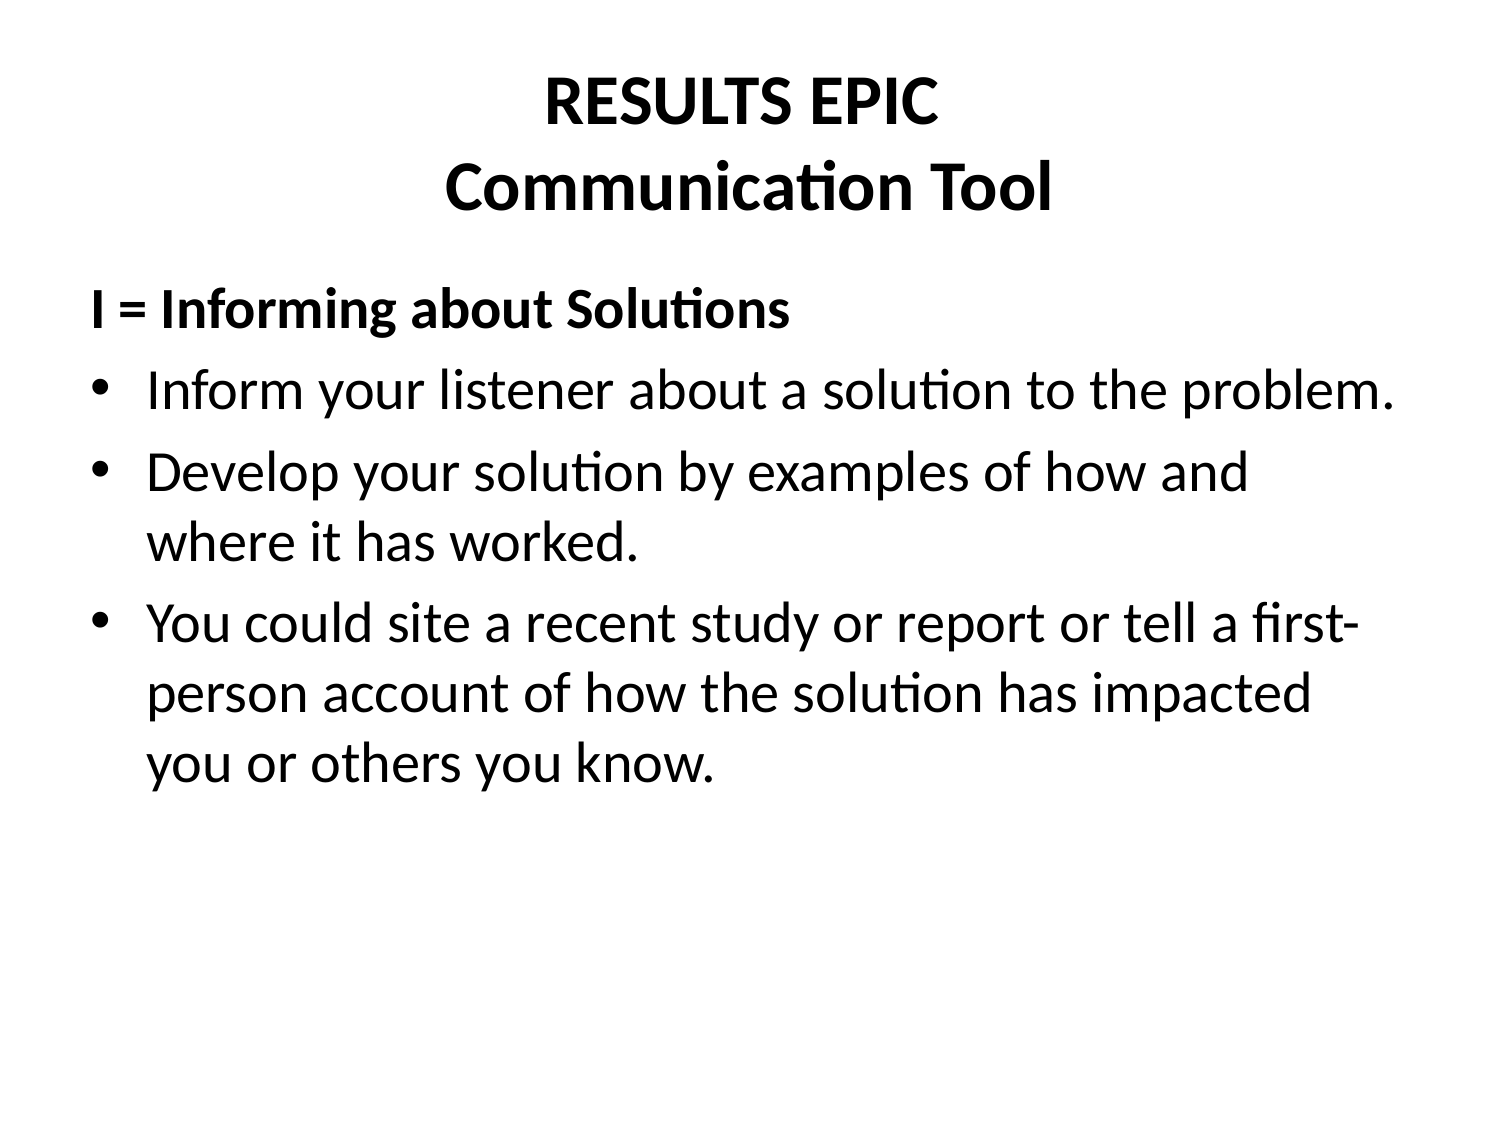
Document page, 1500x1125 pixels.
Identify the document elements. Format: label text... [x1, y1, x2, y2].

title RESULTS EPIC Communication Tool [75, 45, 1425, 233]
list I = Informing about Solutions Inform your listener about a solution to the problem. Develop your solution by examples of how and where it has worked. You could site a recent study or report or tell a first-person account of how the solution has impacted you or others you know. [75, 262, 1425, 1005]
